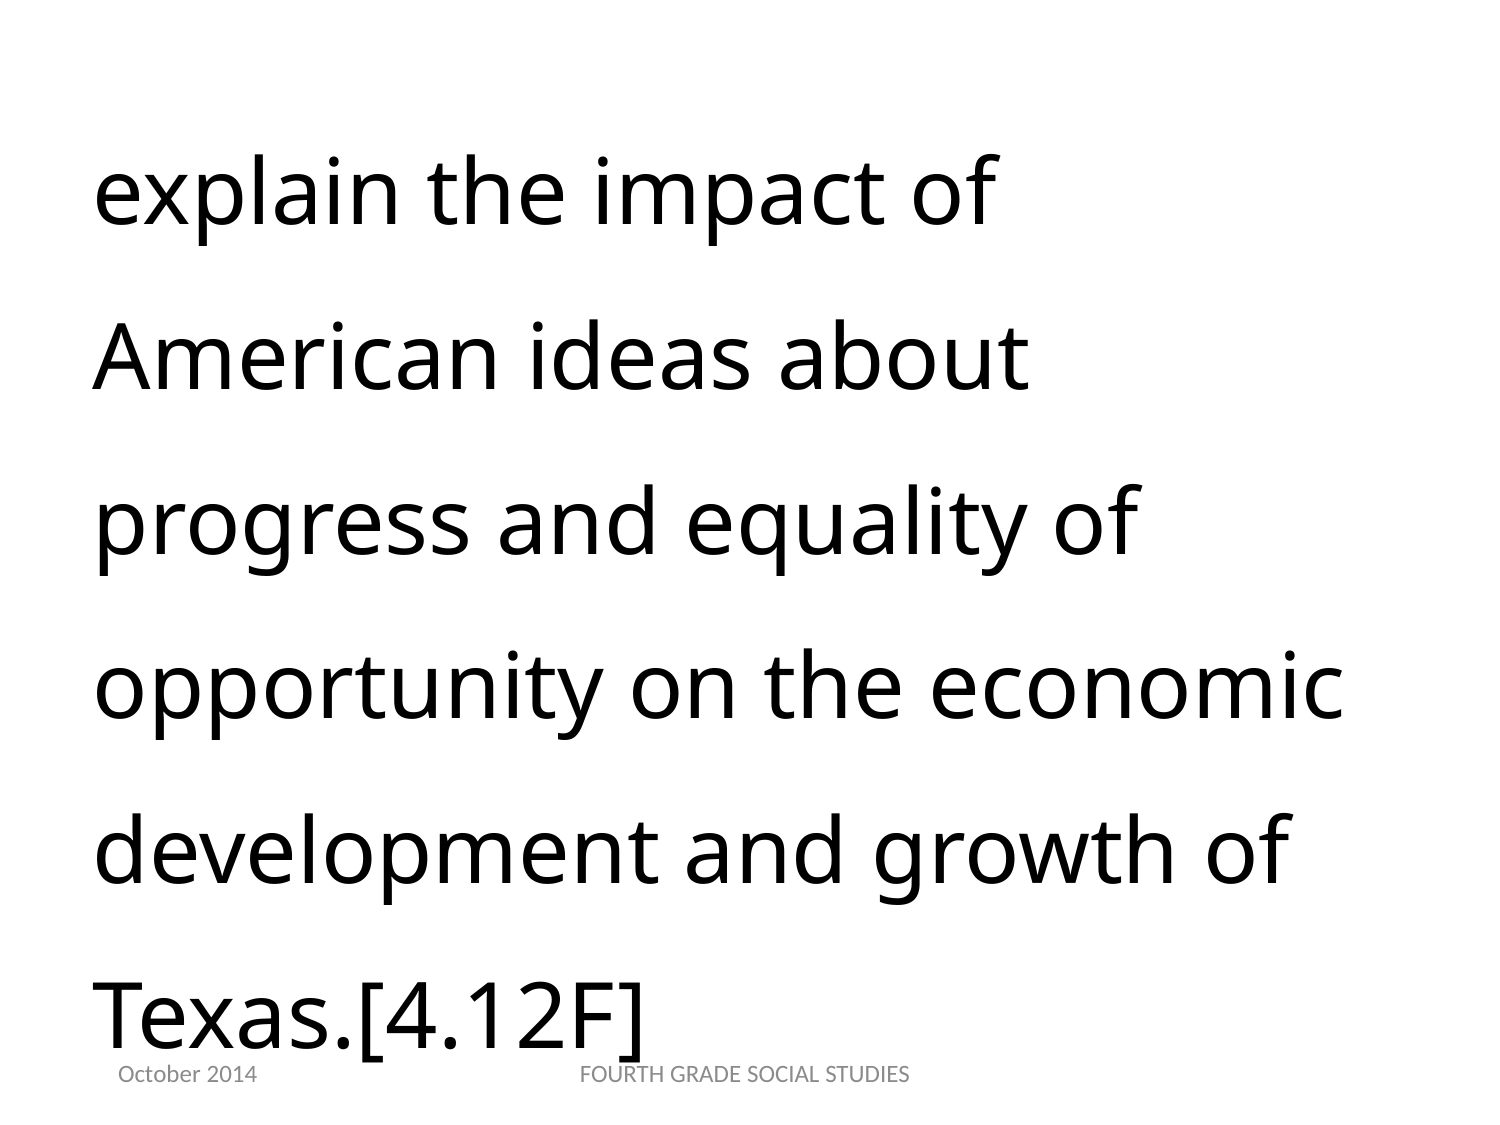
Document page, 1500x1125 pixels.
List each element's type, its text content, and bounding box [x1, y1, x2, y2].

footer FOURTH GRADE SOCIAL STUDIES [492, 1042, 999, 1103]
subtitle explain the impact of American ideas about progress and equality of opportunity on the economic development and growth of Texas.[4.12F] [78, 70, 1429, 1014]
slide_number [103, 1042, 441, 1103]
